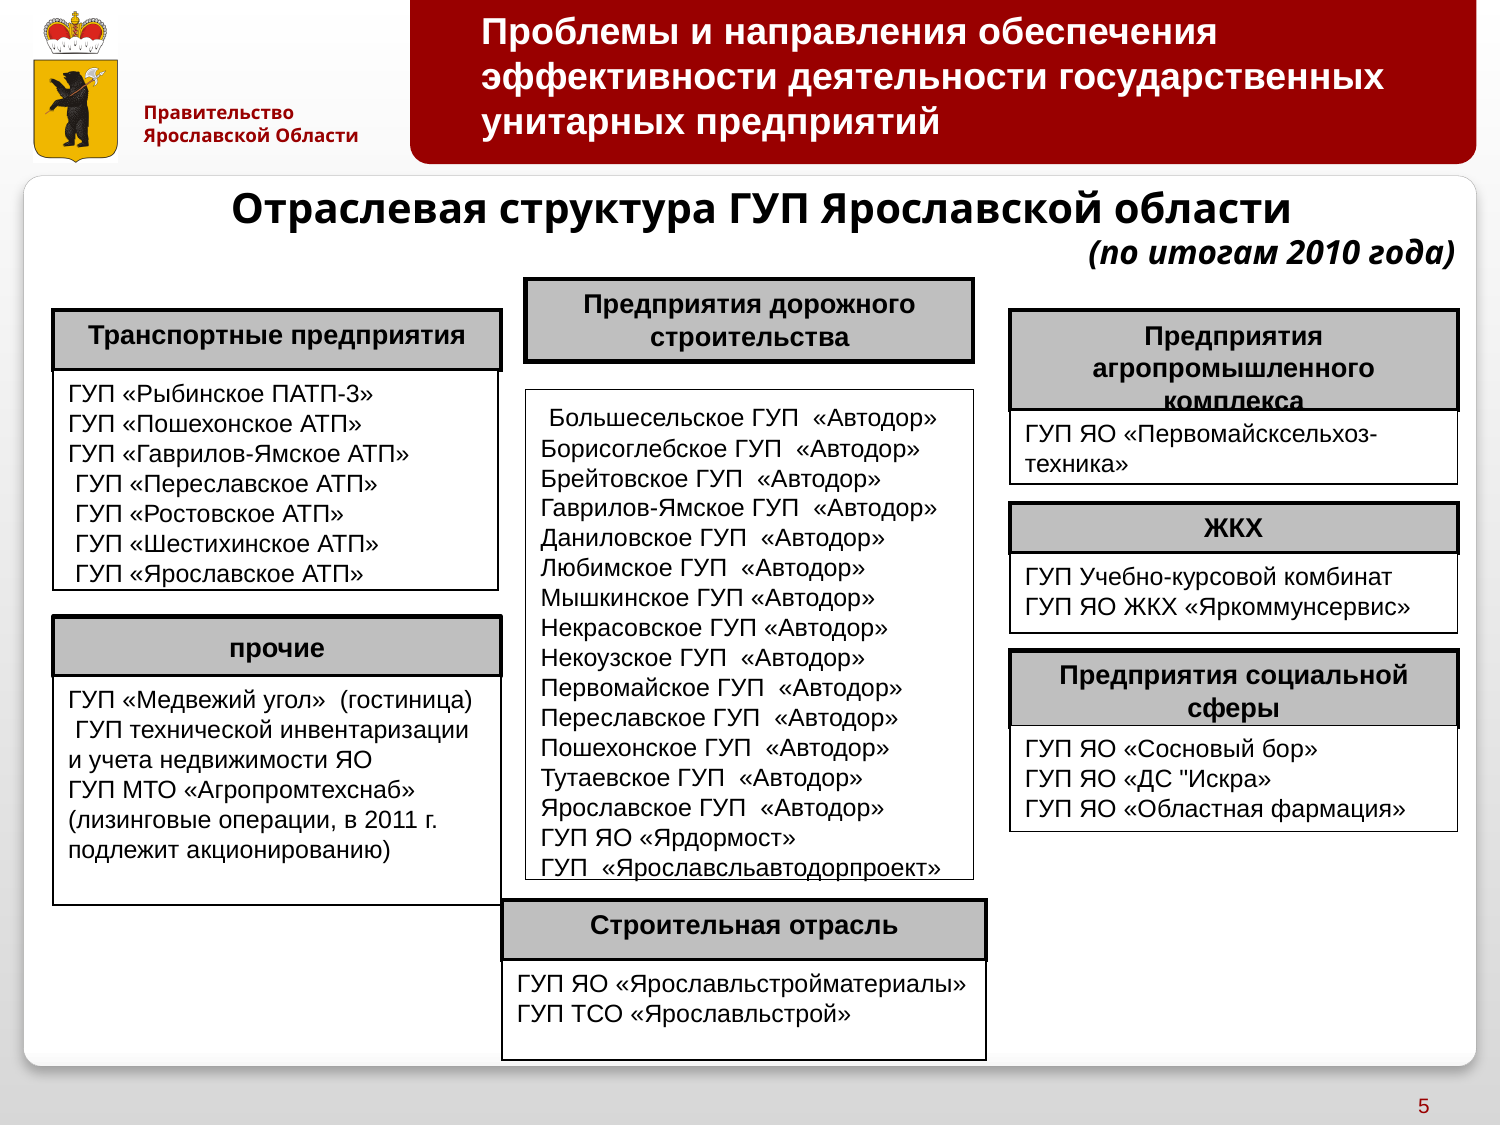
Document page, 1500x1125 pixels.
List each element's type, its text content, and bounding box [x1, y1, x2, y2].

text_box Проблемы и направления обеспечения эффективности деятельности государственных унитарных предприятий [466, 0, 1447, 150]
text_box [52, 172, 1471, 1061]
picture [33, 11, 118, 163]
text_box 5 [1369, 1069, 1445, 1125]
